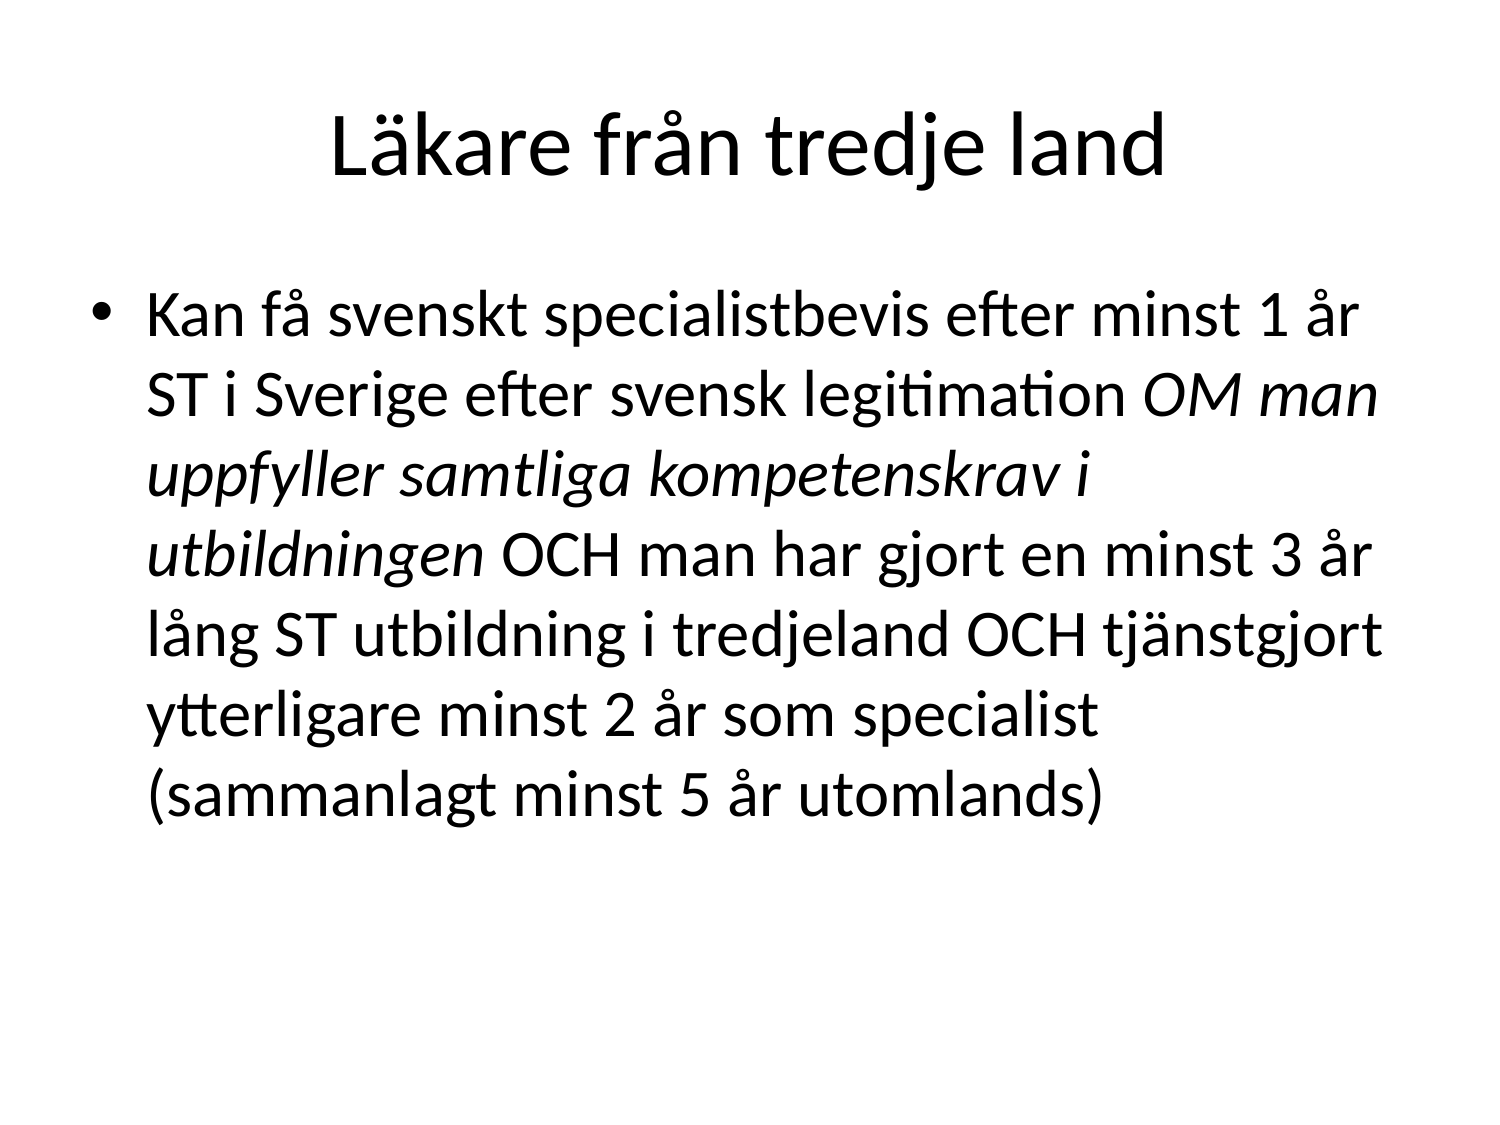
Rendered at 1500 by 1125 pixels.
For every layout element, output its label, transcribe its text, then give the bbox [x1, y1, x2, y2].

title Läkare från tredje land [75, 45, 1425, 233]
list Kan få svenskt specialistbevis efter minst 1 år ST i Sverige efter svensk legitimation OM man uppfyller samtliga kompetenskrav i utbildningen OCH man har gjort en minst 3 år lång ST utbildning i tredjeland OCH tjänstgjort ytterligare minst 2 år som specialist (sammanlagt minst 5 år utomlands) [75, 262, 1425, 1005]
